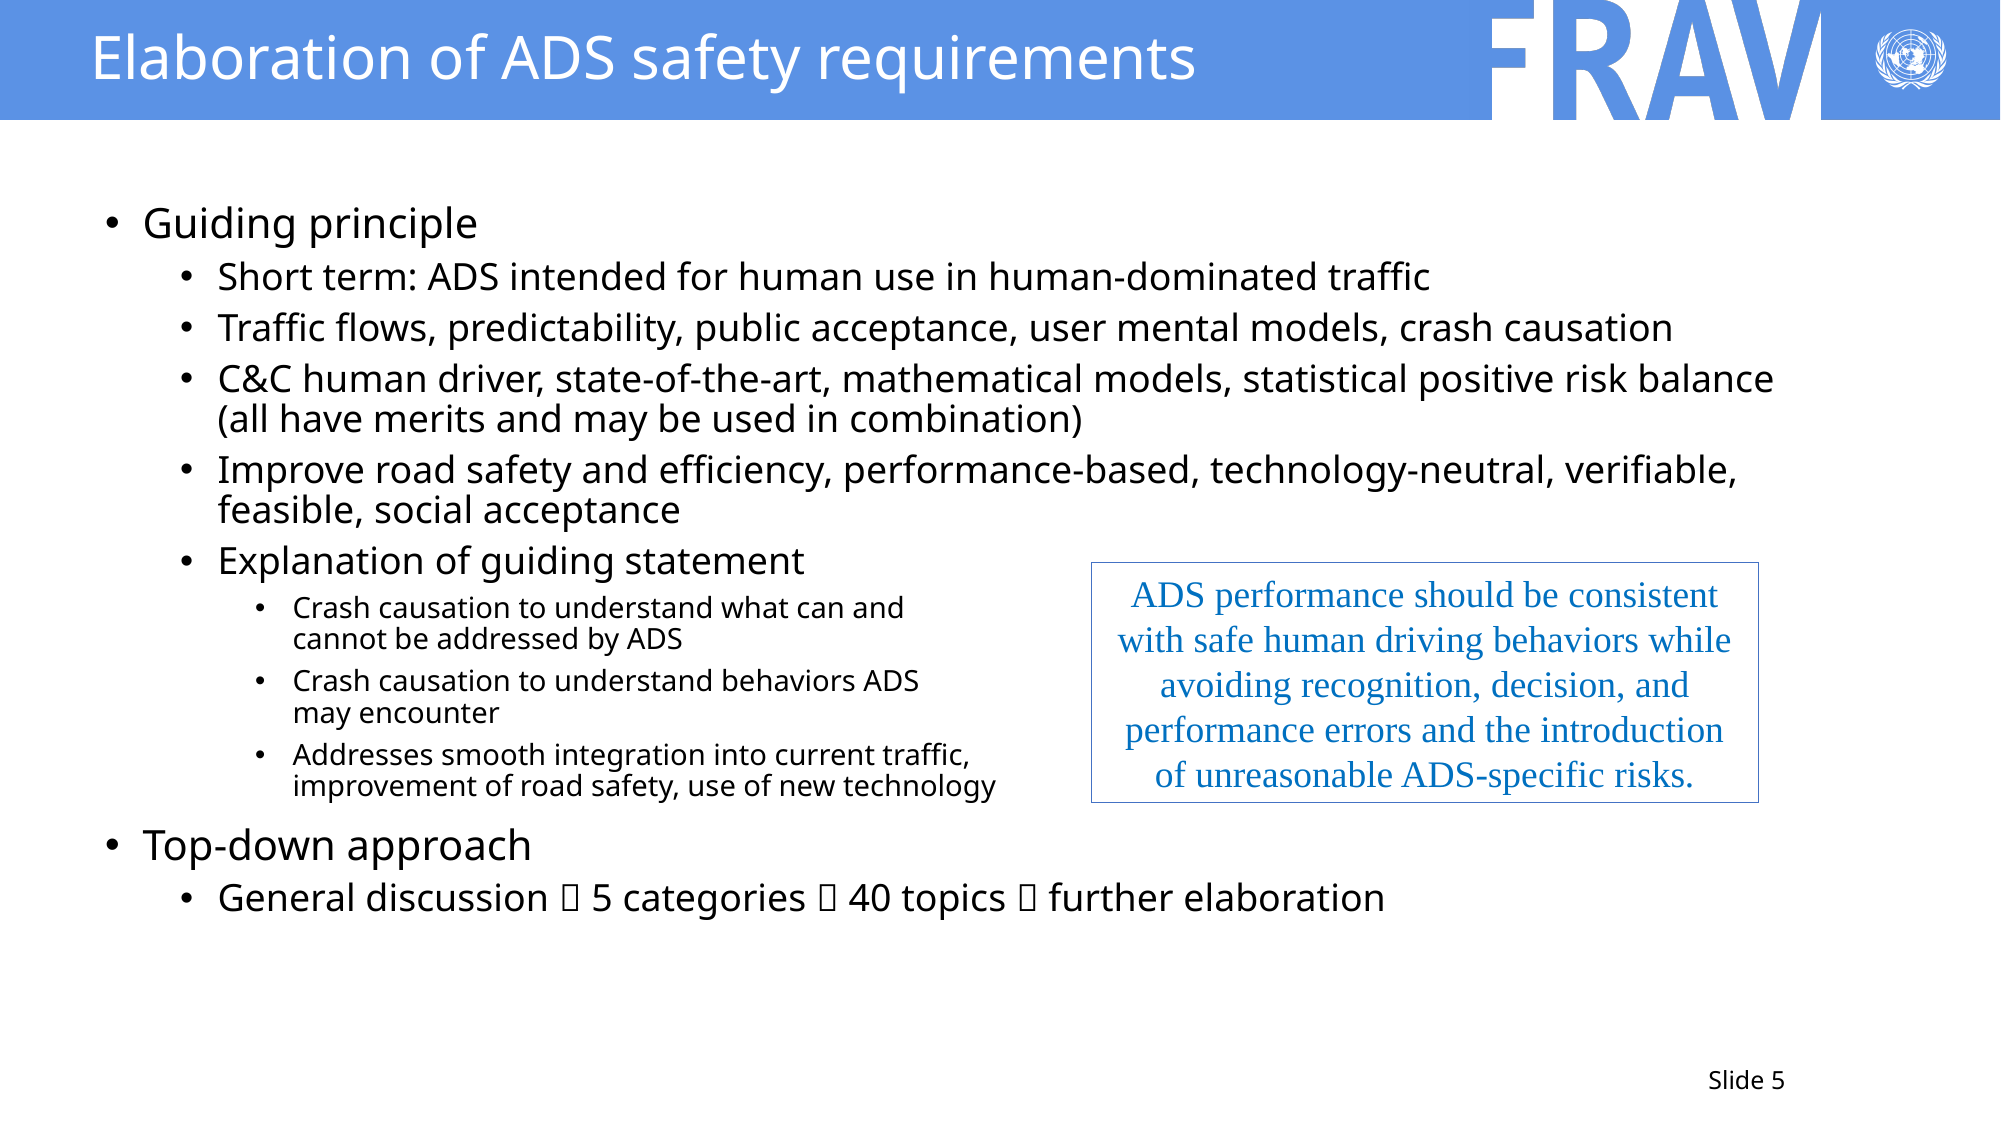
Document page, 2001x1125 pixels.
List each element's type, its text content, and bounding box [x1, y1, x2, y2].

list Guiding principle Short term: ADS intended for human use in human-dominated traffic Traffic flows, predictability, public acceptance, user mental models, crash causation C&C human driver, state-of-the-art, mathematical models, statistical positive risk balance (all have merits and may be used in combination) Improve road safety and efficiency, performance-based, technology-neutral, verifiable, feasible, social acceptance Explanation of guiding statement Crash causation to understand what can and cannot be addressed by ADS Crash causation to understand behaviors ADS may encounter Addresses smooth integration into current traffic, improvement of road safety, use of new technology Top-down approach General discussion  5 categories  40 topics  further elaboration [90, 195, 1815, 1062]
picture [1469, 0, 2001, 120]
title Elaboration of ADS safety requirements [75, 0, 1425, 120]
text_box ADS performance should be consistent with safe human driving behaviors while avoiding recognition, decision, and performance errors and the introduction of unreasonable ADS-specific risks. [1091, 562, 1759, 803]
